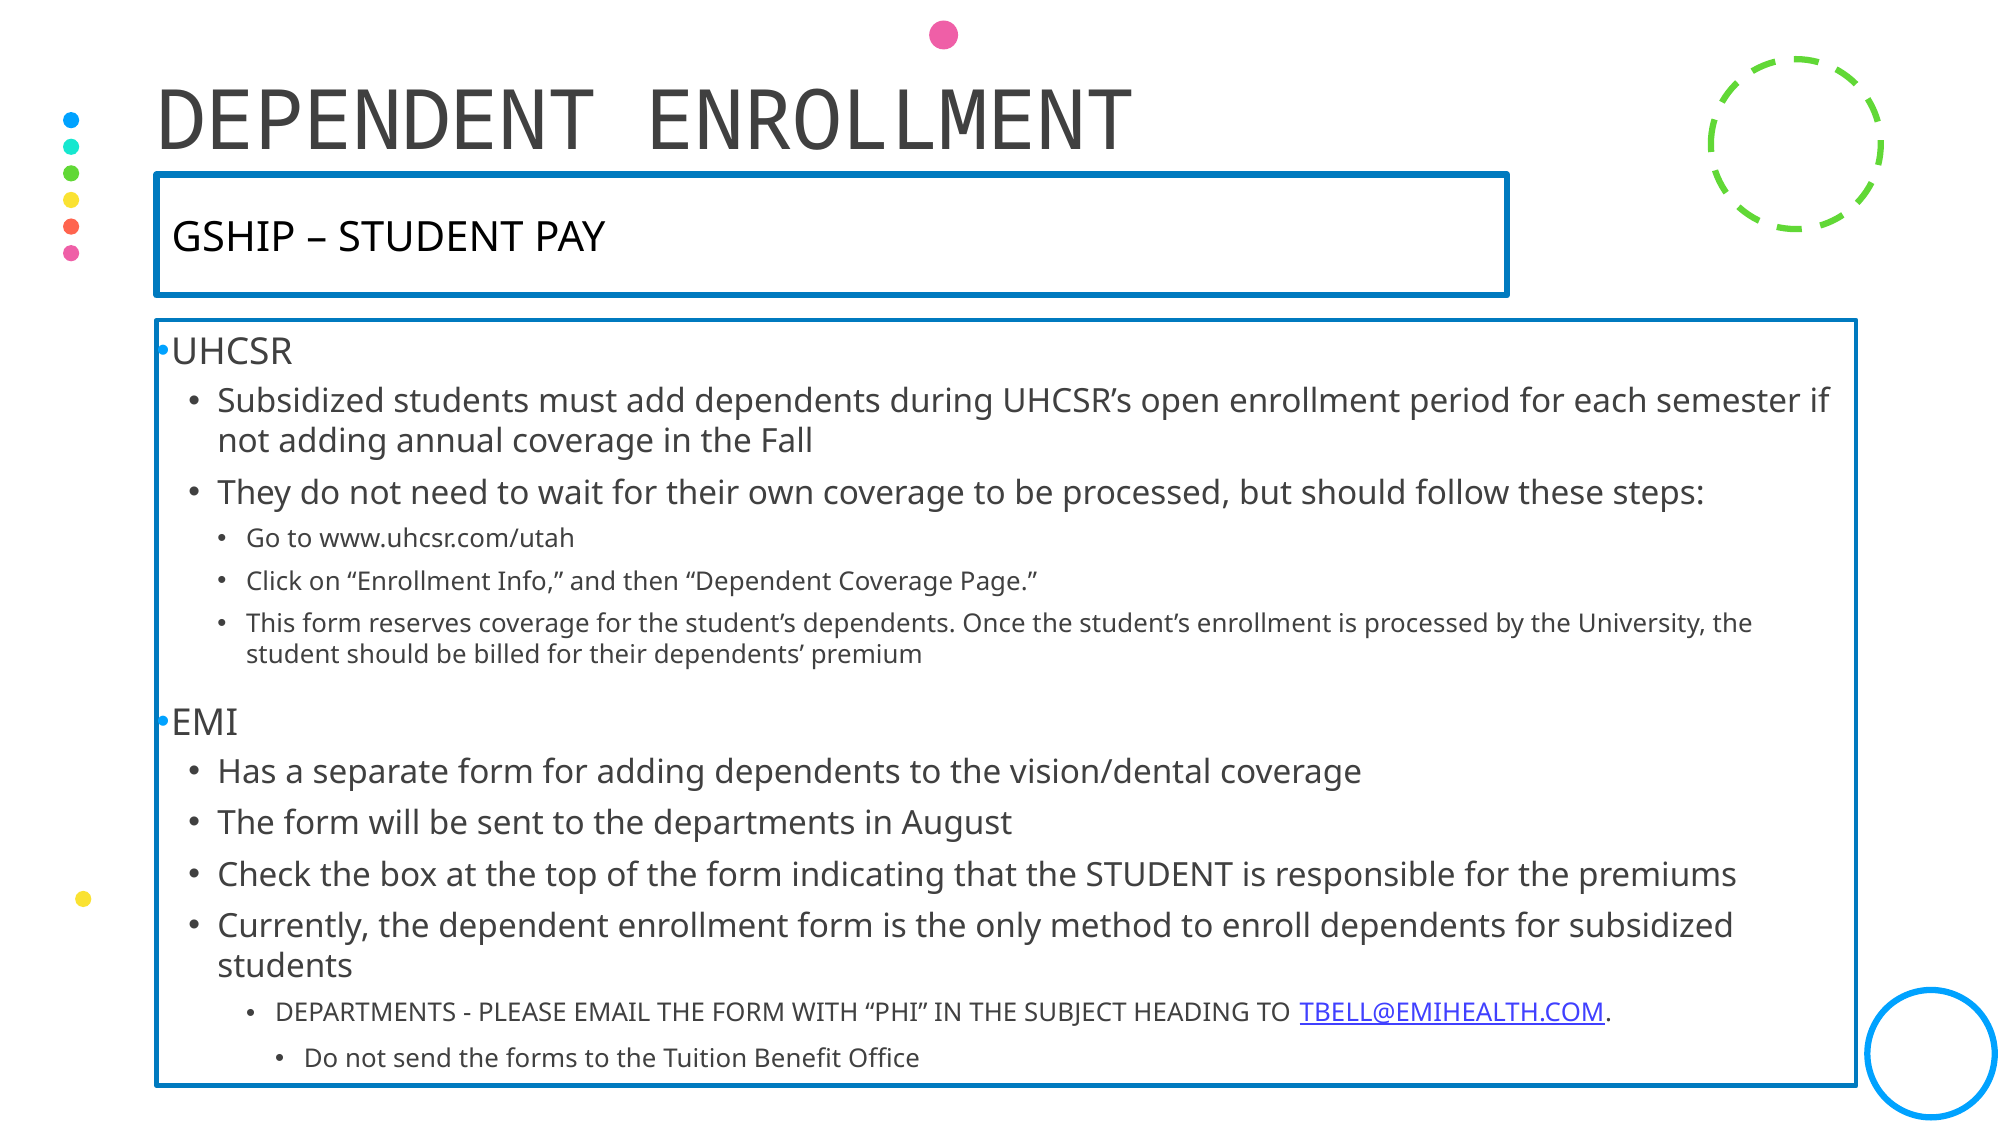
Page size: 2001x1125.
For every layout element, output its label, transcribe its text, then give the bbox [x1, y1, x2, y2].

title Dependent Enrollment [156, 10, 1807, 235]
list UHCSR Subsidized students must add dependents during UHCSR’s open enrollment period for each semester if not adding annual coverage in the Fall They do not need to wait for their own coverage to be processed, but should follow these steps: Go to www.uhcsr.com/utah Click on “Enrollment Info,” and then “Dependent Coverage Page.” This form reserves coverage for the student’s dependents. Once the student’s enrollment is processed by the University, the student should be billed for their dependents’ premium EMI Has a separate form for adding dependents to the vision/dental coverage The form will be sent to the departments in August Check the box at the top of the form indicating that the STUDENT is responsible for the premiums Currently, the dependent enrollment form is the only method to enroll dependents for subsidized students DEPARTMENTS - PLEASE EMAIL THE FORM WITH “PHI” IN THE SUBJECT HEADING TO TBELL@EMIHEALTH.COM. Do not send the forms to the Tuition Benefit Office [156, 320, 1857, 1086]
list GSHIP – Student Pay [156, 235, 1507, 296]
